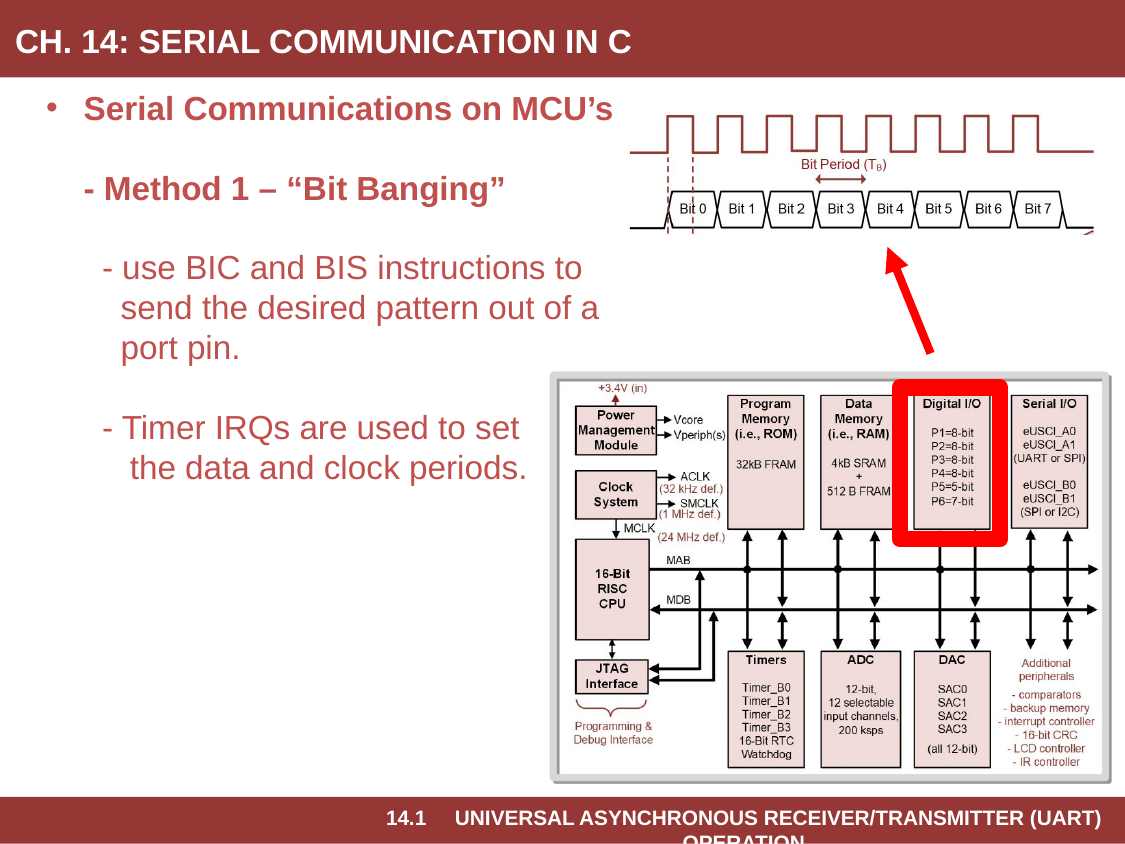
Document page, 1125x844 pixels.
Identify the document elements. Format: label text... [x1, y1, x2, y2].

title Ch. 14: Serial Communication in C [0, 1, 1125, 78]
picture [629, 106, 1094, 235]
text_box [887, 246, 931, 354]
subtitle 14.1 Universal Asynchronous Receiver/Transmitter (UART) Operation [362, 796, 1125, 844]
text_box [0, 795, 1125, 844]
picture [549, 371, 1113, 784]
text_box Serial Communications on MCU’s - Method 1 – “Bit Banging” - use BIC and BIS instructions to send the desired pattern out of a port pin. - Timer IRQs are used to set the data and clock periods. [31, 79, 1125, 620]
